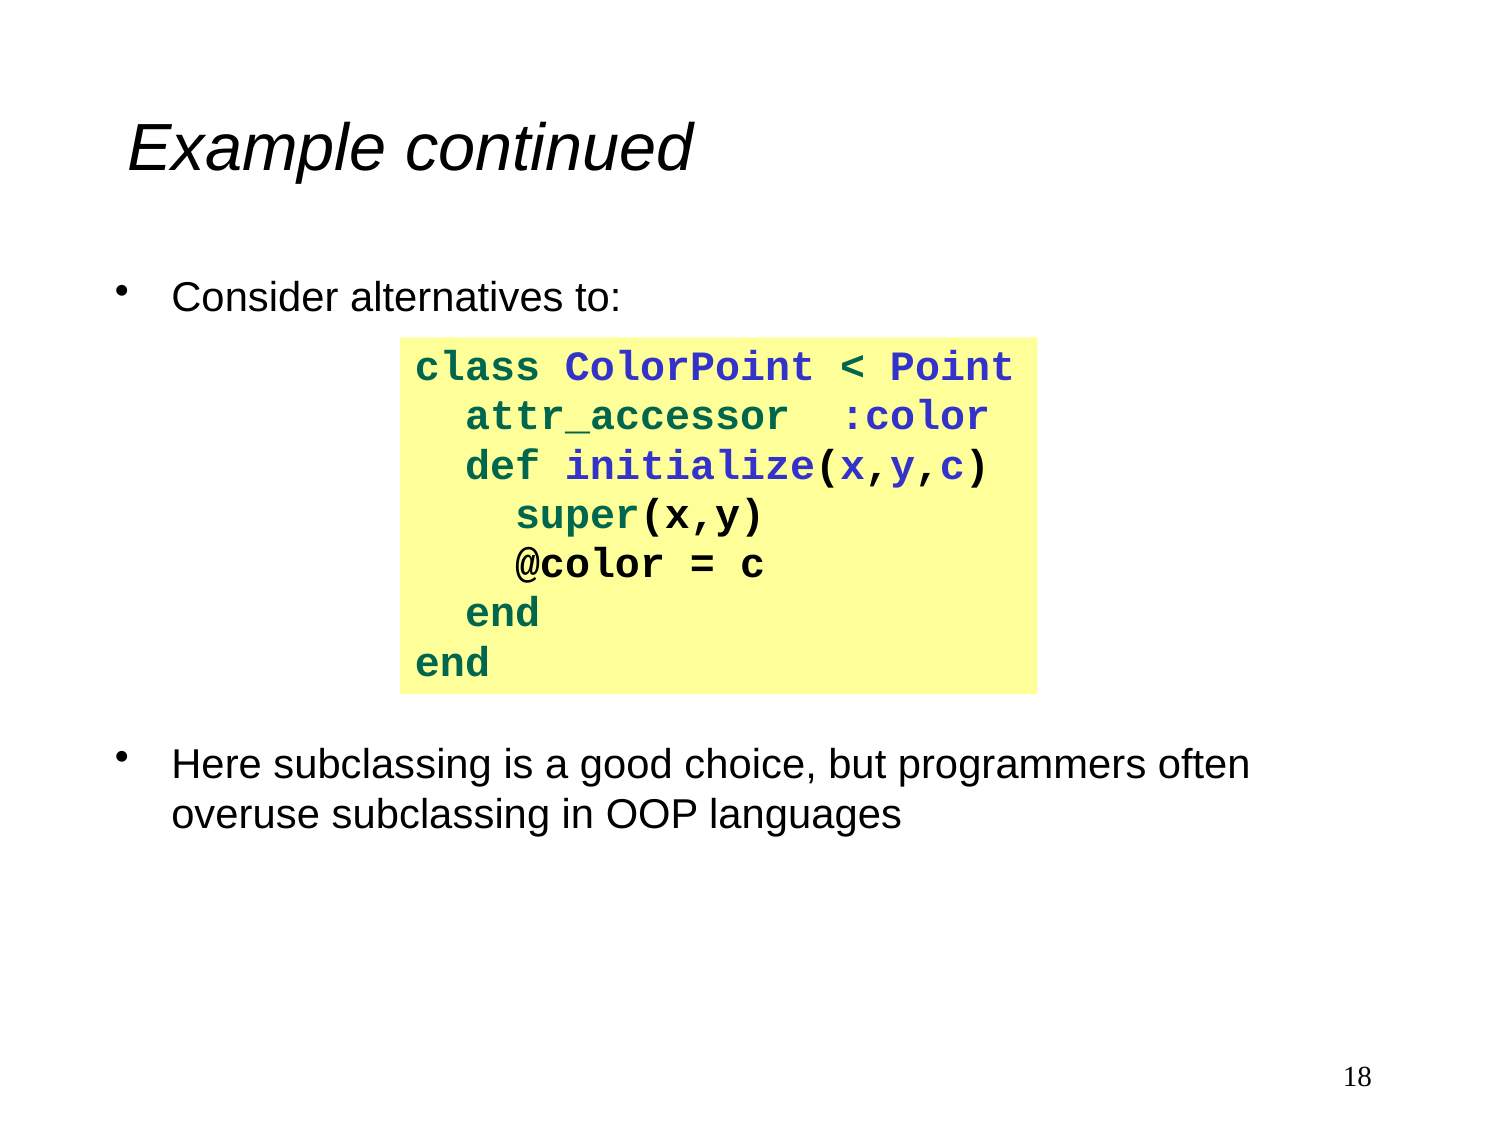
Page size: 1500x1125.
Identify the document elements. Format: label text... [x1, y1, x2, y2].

title Example continued [112, 49, 1388, 238]
text_box class ColorPoint < Point attr_accessor :color def initialize(x,y,c) super(x,y) @color = c end end [399, 337, 1038, 694]
list Consider alternatives to: Here subclassing is a good choice, but programmers often overuse subclassing in OOP languages [99, 262, 1413, 1001]
slide_number 18 [1074, 1049, 1388, 1125]
